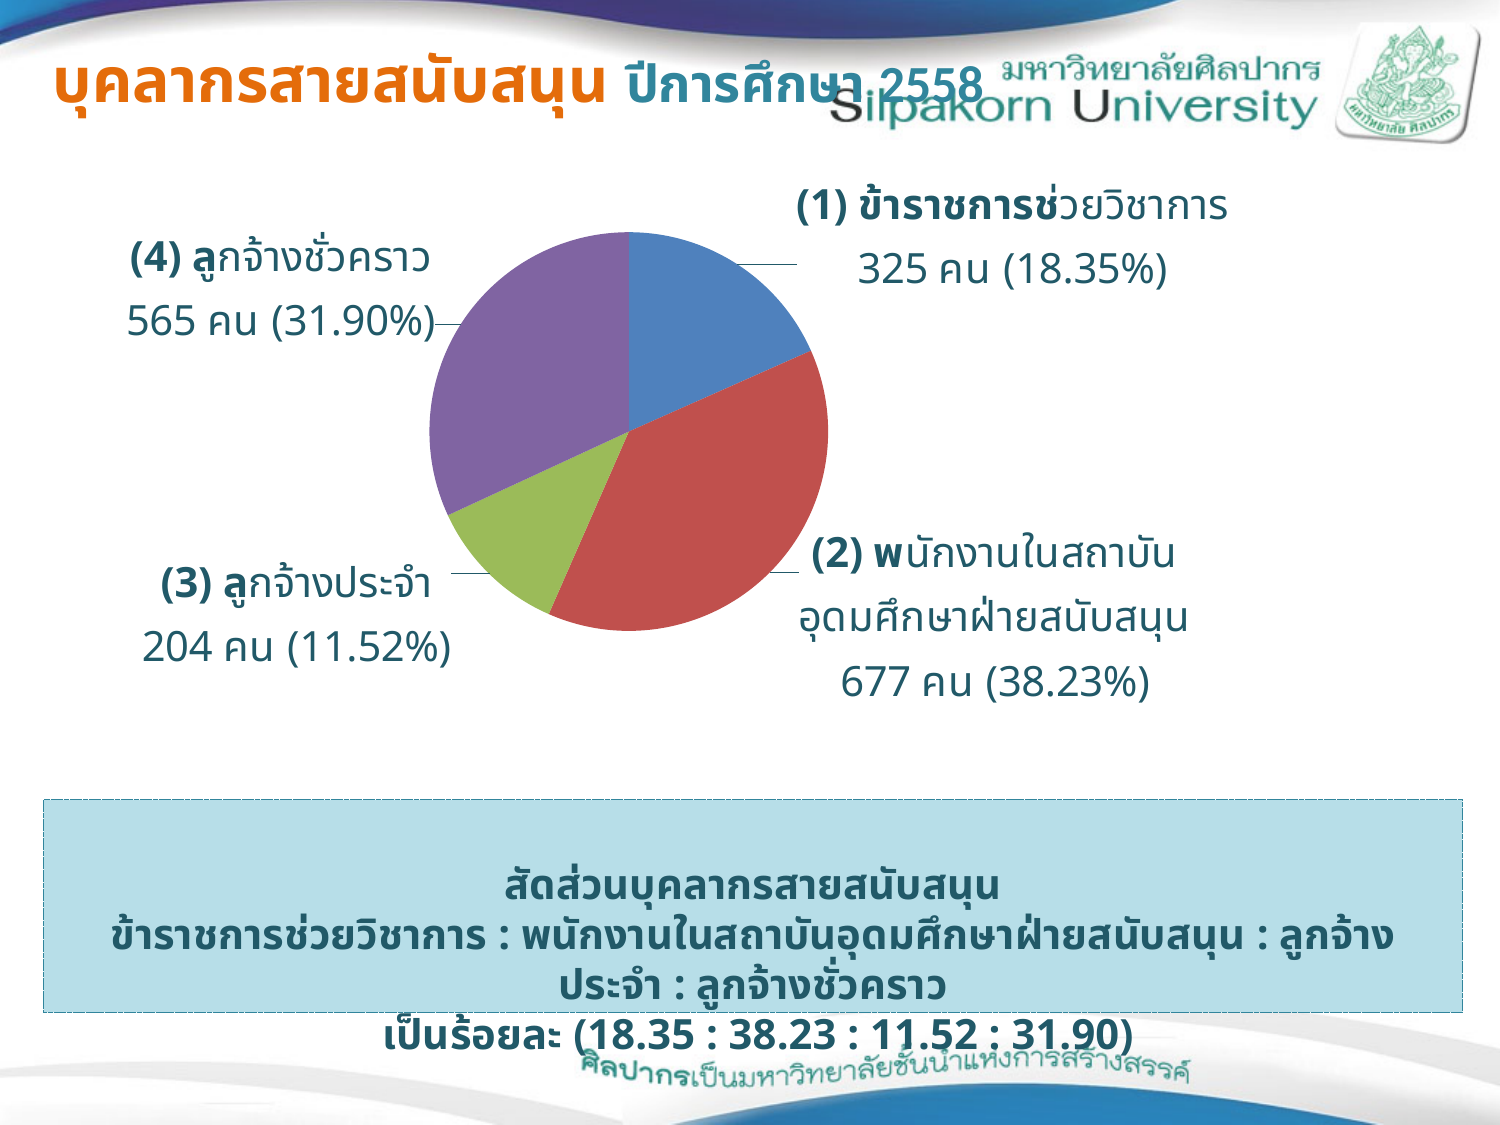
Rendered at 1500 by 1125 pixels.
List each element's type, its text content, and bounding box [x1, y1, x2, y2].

text_box สัดส่วนบุคลากรสายสนับสนุน ข้าราชการช่วยวิชาการ : พนักงานในสถาบันอุดมศึกษาฝ่ายสนับสนุน : ลูกจ้างประจำ : ลูกจ้างชั่วคราว เป็นร้อยละ (18.35 : 38.23 : 11.52 : 31.90) [43, 833, 1463, 1013]
title บุคลากรสายสนับสนุน ปีการศึกษา 2558 [37, 24, 1388, 35]
chart [24, 37, 1463, 826]
table_cell หลักสูตรที่เ ปิดสอน [0, 0, 1500, 1125]
